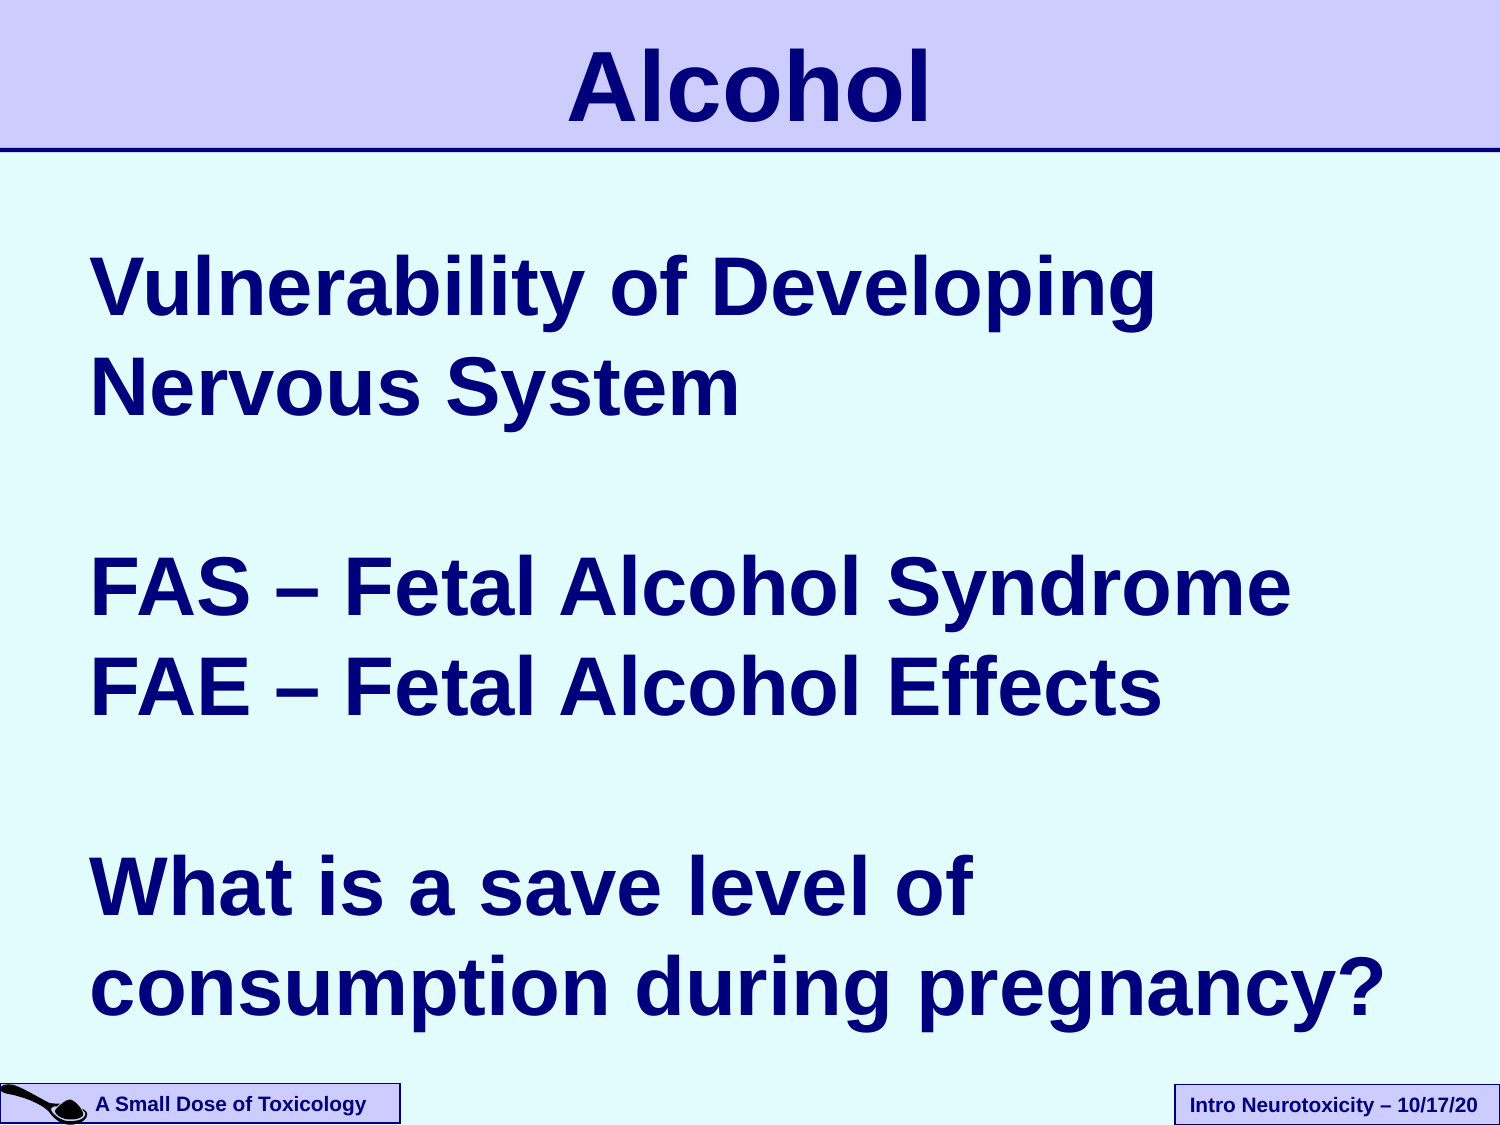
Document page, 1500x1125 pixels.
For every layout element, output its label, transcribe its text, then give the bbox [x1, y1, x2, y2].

title Alcohol [112, 13, 1388, 149]
text_box Vulnerability of Developing Nervous System FAS – Fetal Alcohol Syndrome FAE – Fetal Alcohol Effects What is a save level of consumption during pregnancy? [74, 224, 1413, 1040]
